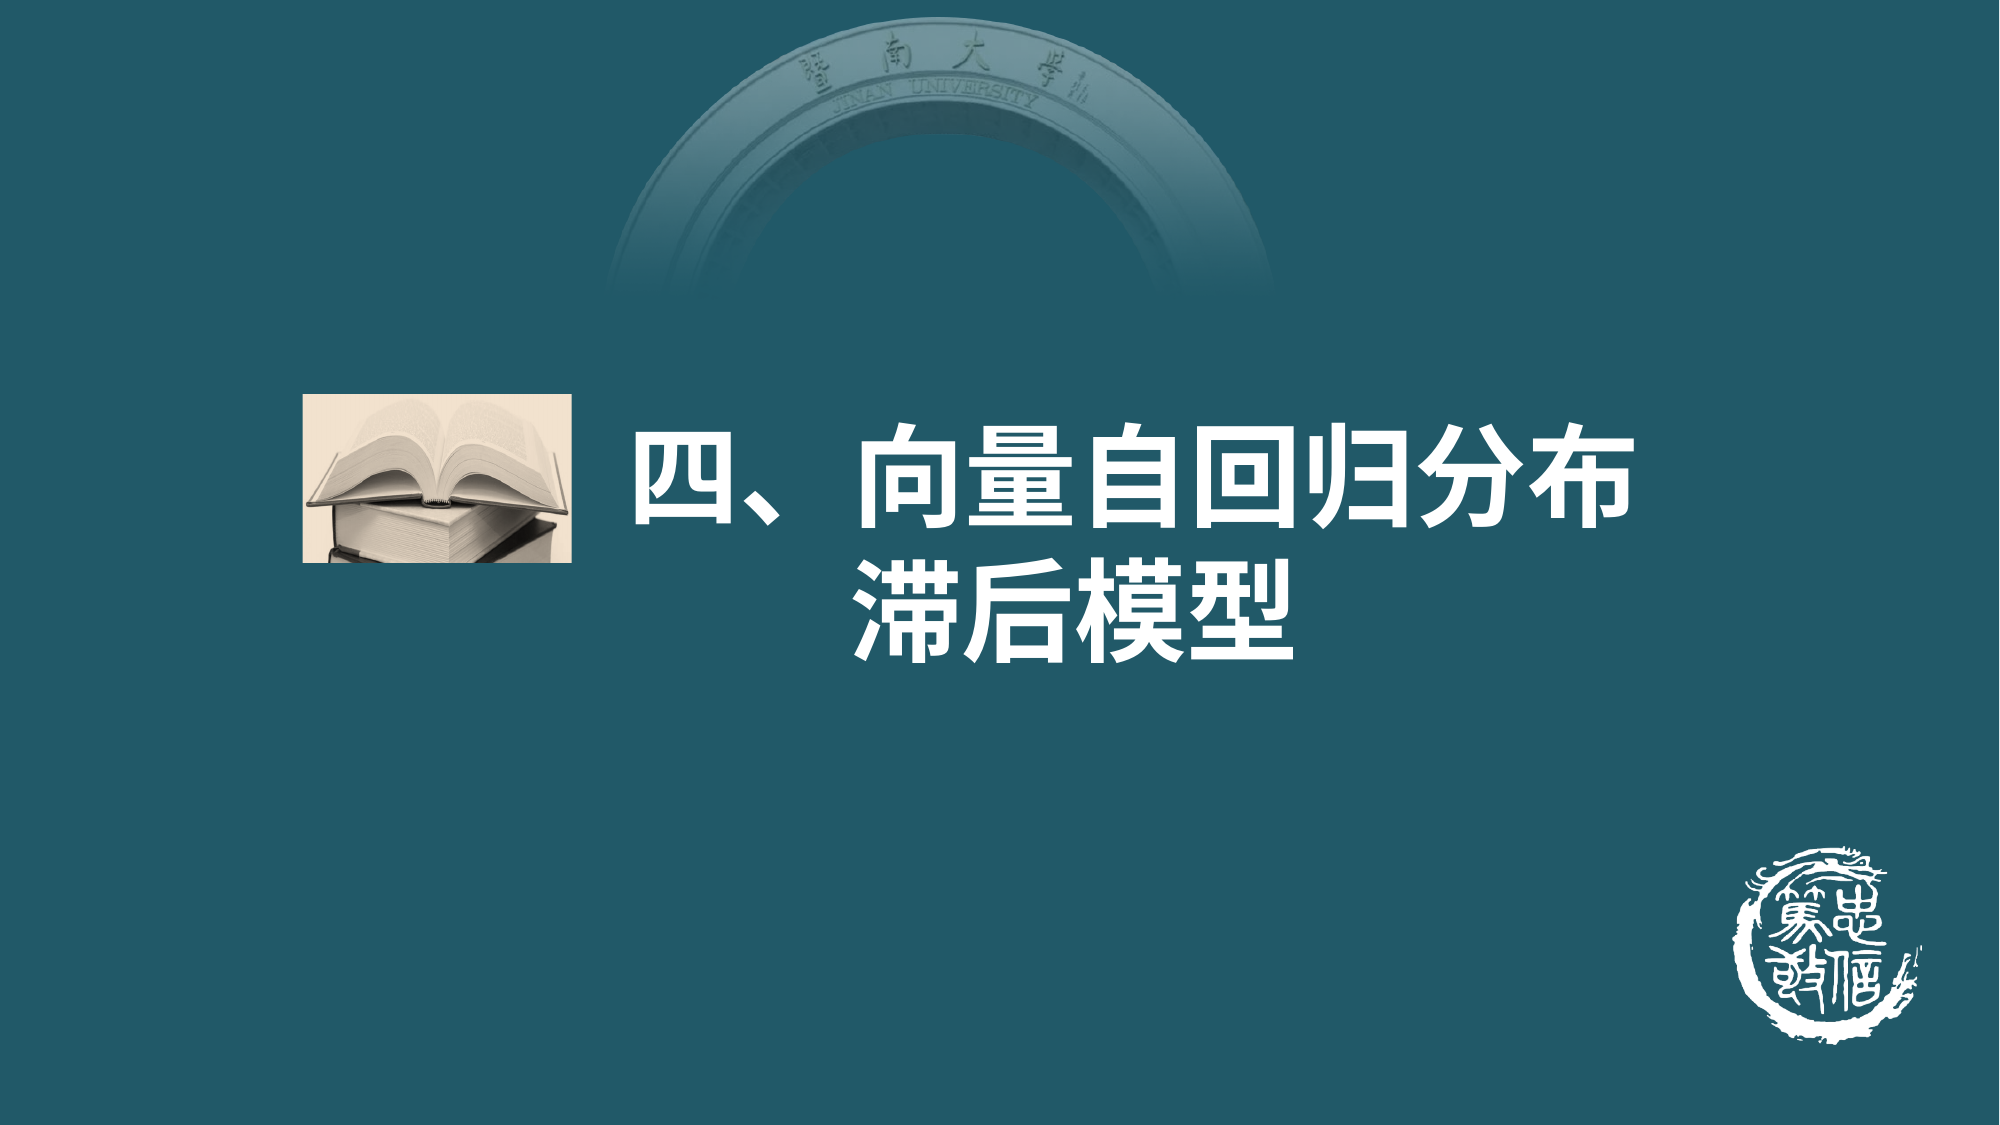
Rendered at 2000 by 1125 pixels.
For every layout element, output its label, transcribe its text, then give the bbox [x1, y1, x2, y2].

picture [1732, 846, 1922, 1045]
picture [512, 0, 1392, 301]
text_box 四、向量自回归分布滞后模型 [467, 398, 1681, 684]
